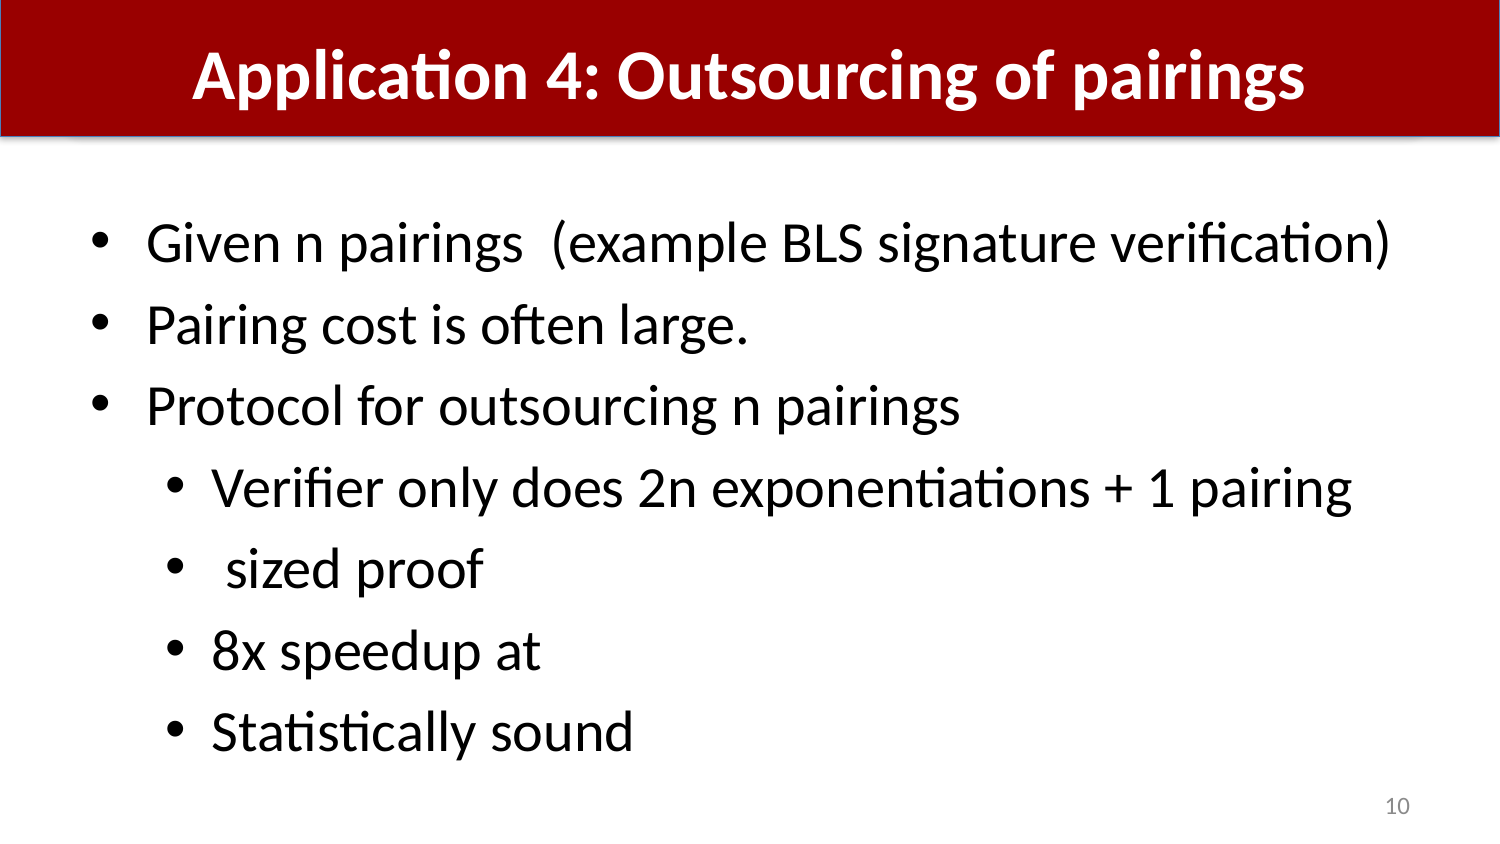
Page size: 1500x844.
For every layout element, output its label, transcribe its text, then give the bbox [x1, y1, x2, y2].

slide_number 10 [1074, 782, 1425, 827]
title Application 4: Outsourcing of pairings [75, 20, 1425, 123]
